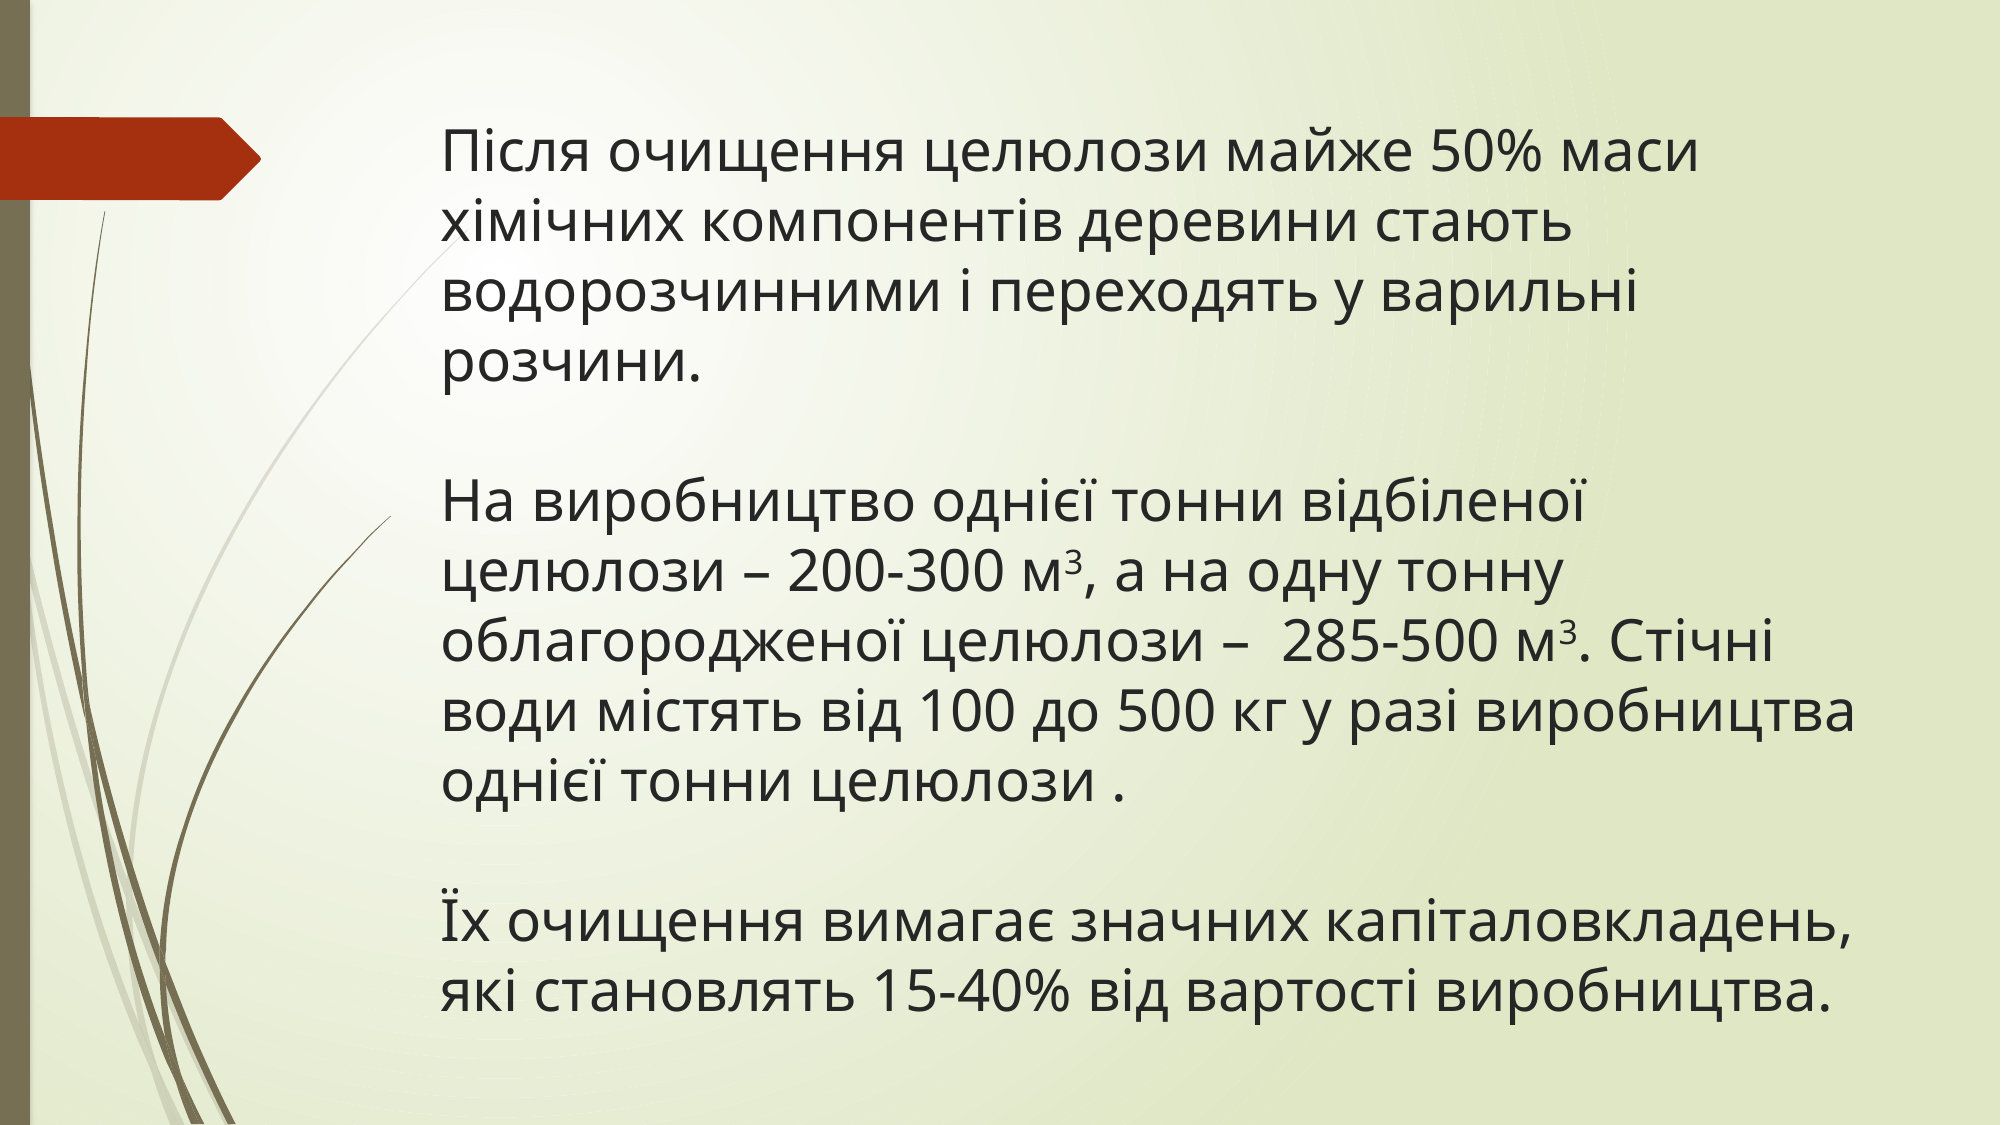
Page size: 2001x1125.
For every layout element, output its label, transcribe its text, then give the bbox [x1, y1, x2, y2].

title Після очищення целюлози майже 50% маси хімічних компонентів деревини стають водорозчинними і переходять у варильні розчини. На виробництво однієї тонни відбіленої целюлози – 200-300 м3, а на одну тонну облагородженої целюлози – 285-500 м3. Стічні води містять від 100 до 500 кг у разі виробництва однієї тонни целюлози . Їх очищення вимагає значних капіталовкладень, які становлять 15-40% від вартості виробництва. [425, 106, 1888, 317]
